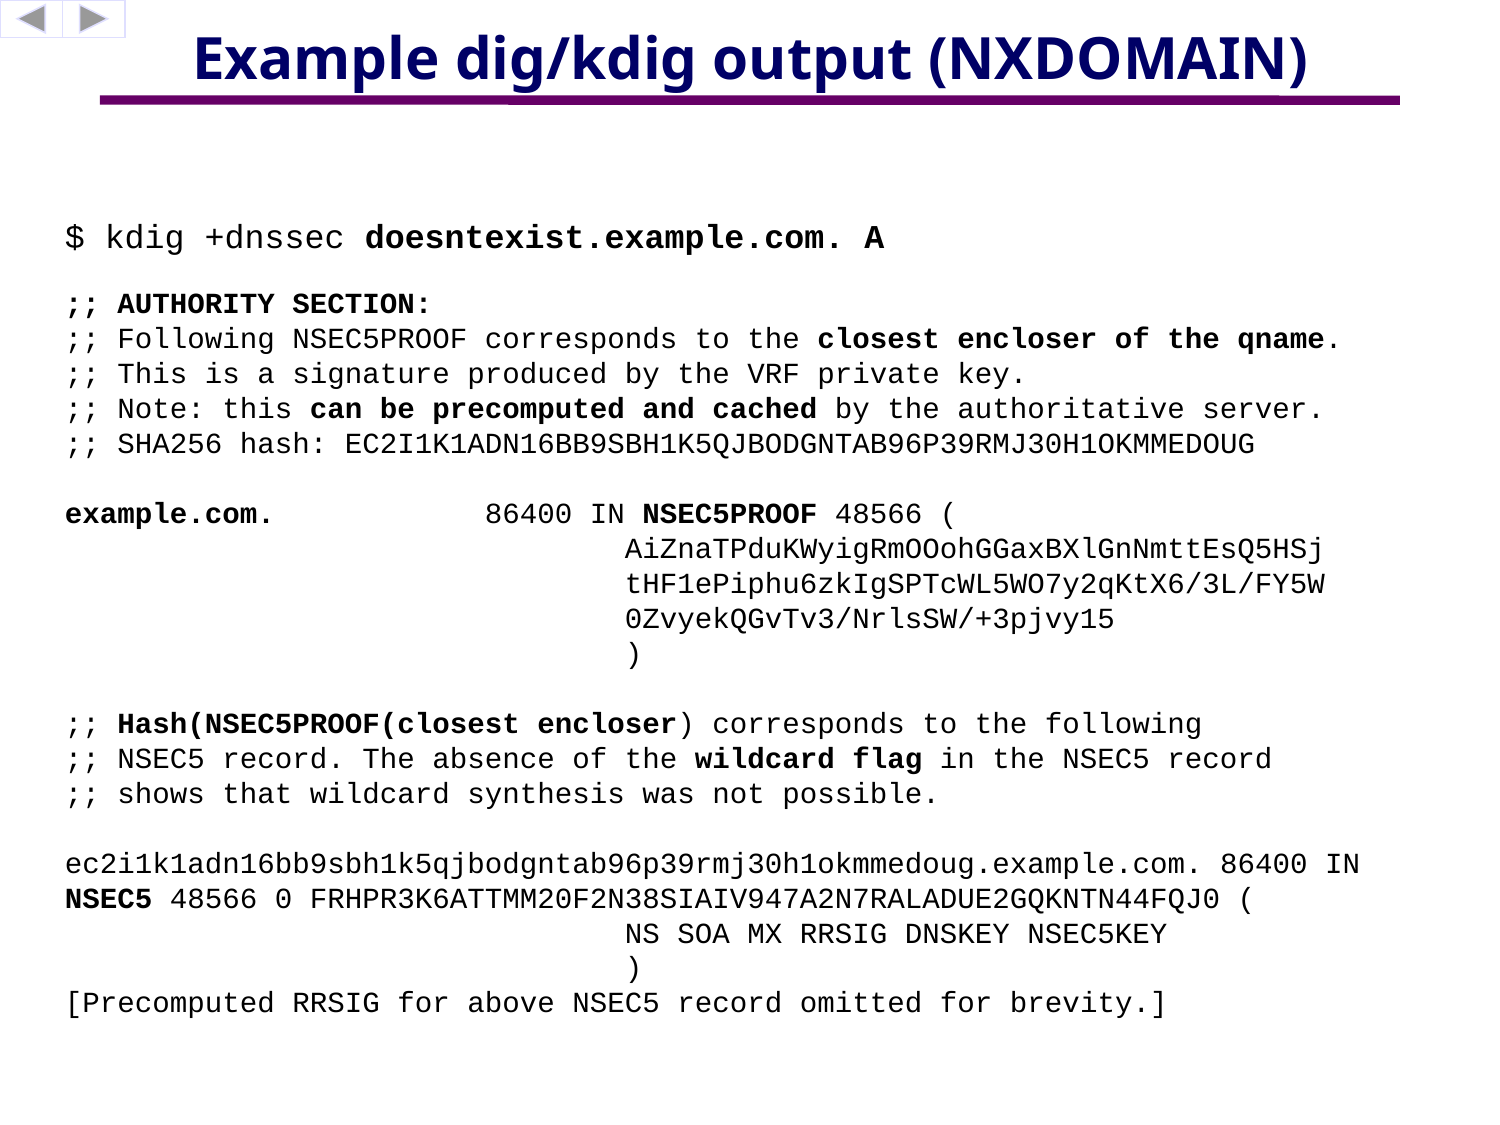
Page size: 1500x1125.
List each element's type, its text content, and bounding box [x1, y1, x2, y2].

title Example dig/kdig output (NXDOMAIN) [112, 0, 1388, 113]
text_box $ kdig +dnssec doesntexist.example.com. A ;; AUTHORITY SECTION: ;; Following NSEC5PROOF corresponds to the closest encloser of the qname. ;; This is a signature produced by the VRF private key. ;; Note: this can be precomputed and cached by the authoritative server. ;; SHA256 hash: EC2I1K1ADN16BB9SBH1K5QJBODGNTAB96P39RMJ30H1OKMMEDOUG example.com. 86400 IN NSEC5PROOF 48566 ( AiZnaTPduKWyigRmOOohGGaxBXlGnNmttEsQ5HSj tHF1ePiphu6zkIgSPTcWL5WO7y2qKtX6/3L/FY5W 0ZvyekQGvTv3/NrlsSW/+3pjvy15 ) ;; Hash(NSEC5PROOF(closest encloser) corresponds to the following ;; NSEC5 record. The absence of the wildcard flag in the NSEC5 record ;; shows that wildcard synthesis was not possible. ec2i1k1adn16bb9sbh1k5qjbodgntab96p39rmj30h1okmmedoug.example.com. 86400 IN NSEC5 48566 0 FRHPR3K6ATTMM20F2N38SIAIV947A2N7RALADUE2GQKNTN44FQJ0 ( NS SOA MX RRSIG DNSKEY NSEC5KEY ) [Precomputed RRSIG for above NSEC5 record omitted for brevity.] [50, 207, 1450, 1027]
